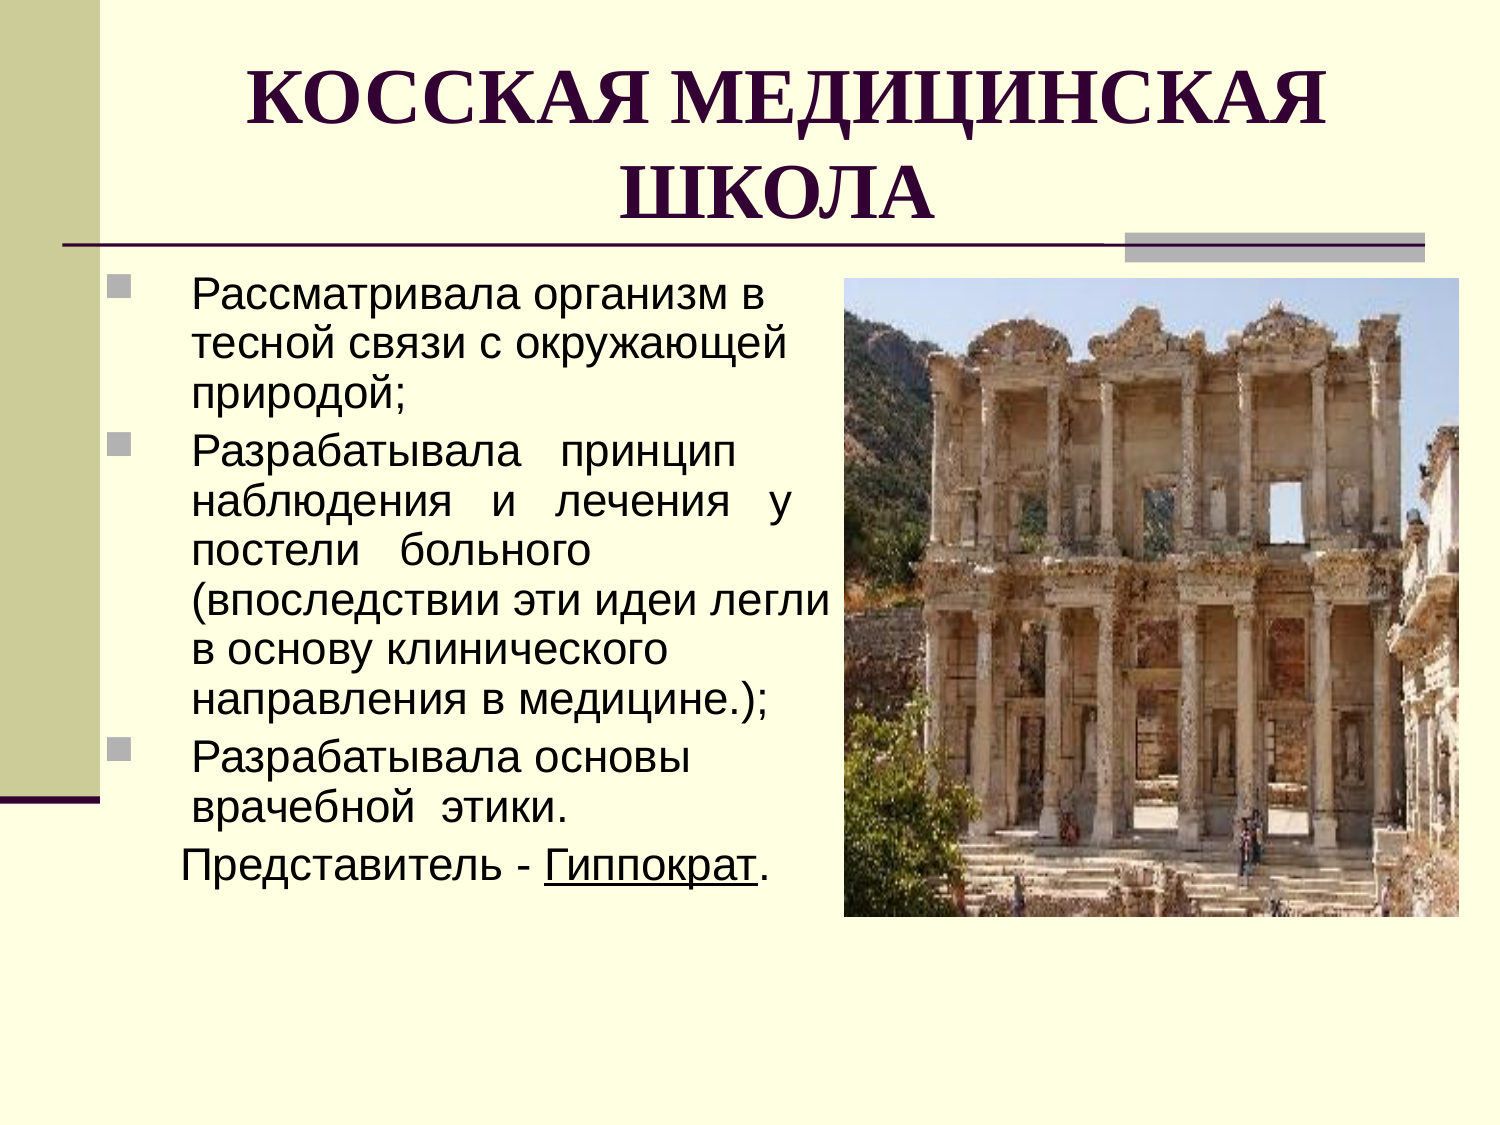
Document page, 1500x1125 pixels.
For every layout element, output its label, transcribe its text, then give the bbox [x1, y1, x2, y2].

title КОССКАЯ МЕДИЦИНСКАЯ ШКОЛА [149, 45, 1426, 234]
list Рассматривала организм в тесной связи с окружающей природой; Разрабатывала принцип наблюдения и лечения у постели больного (впоследствии эти идеи легли в основу клинического направления в медицине.); Разрабатывала основы врачебной этики. Представитель - Гиппократ. [88, 262, 869, 1006]
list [844, 278, 1460, 918]
